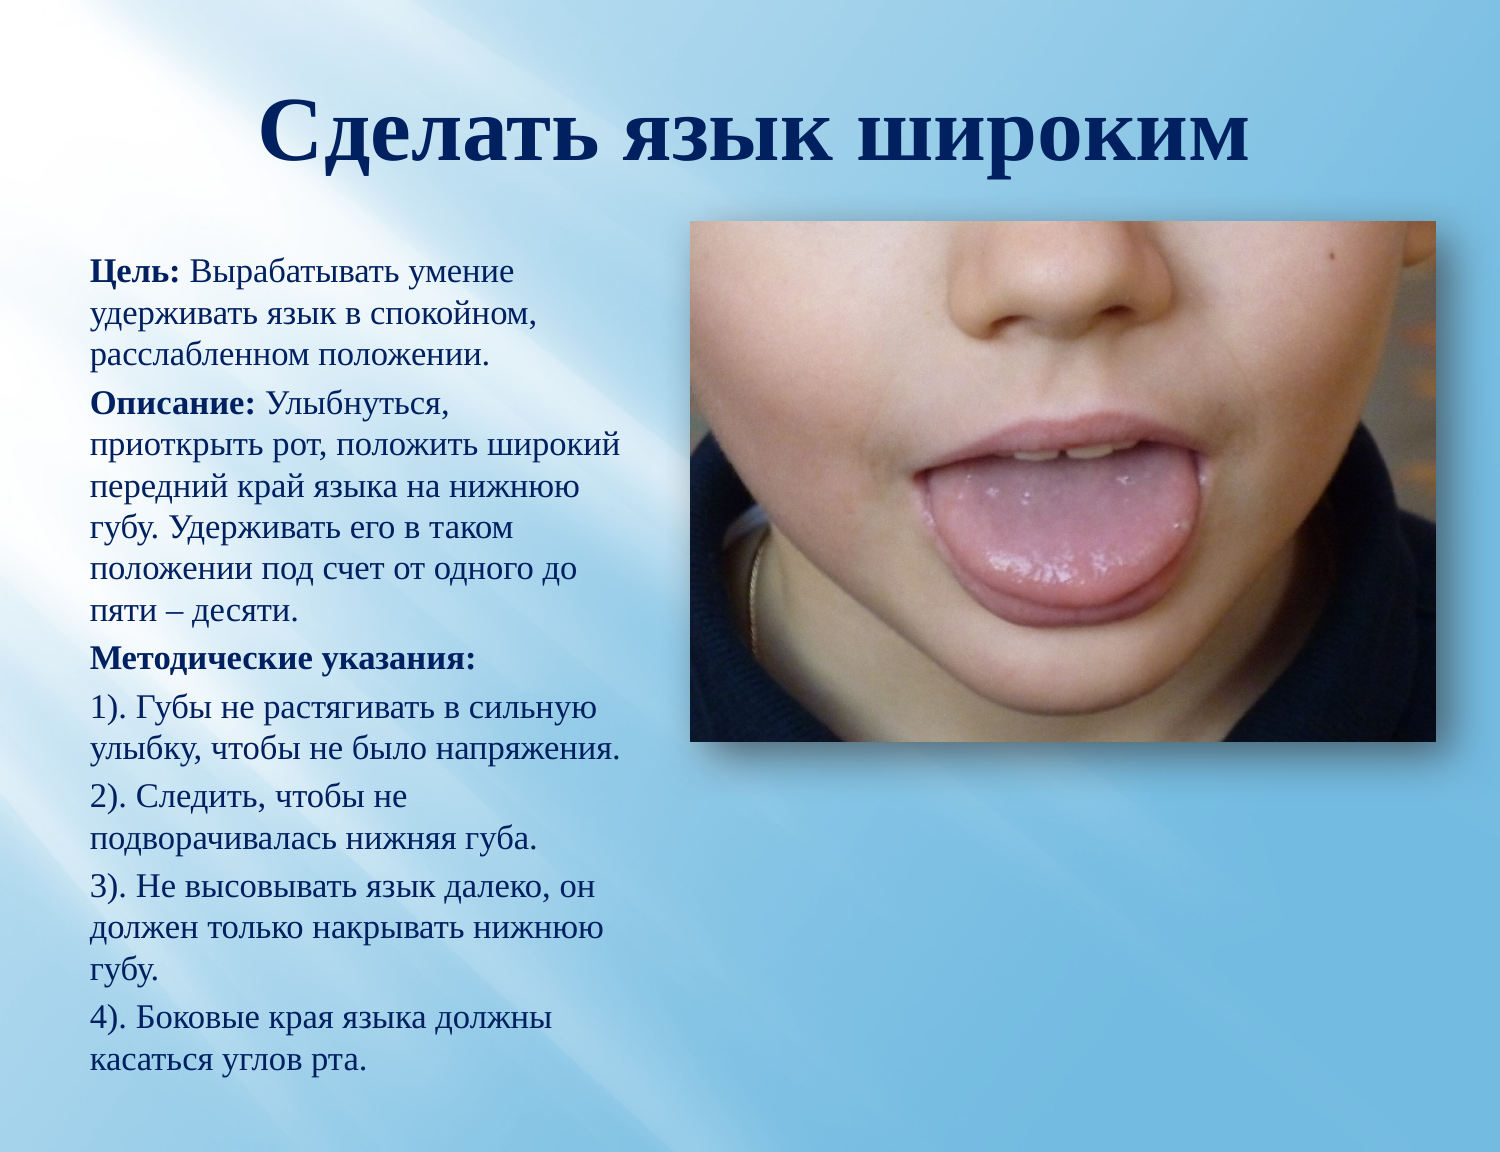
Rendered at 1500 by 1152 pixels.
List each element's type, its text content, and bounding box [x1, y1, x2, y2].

list Цель: Вырабатывать умение удерживать язык в спокойном, расслабленном положении. Описание: Улыбнуться, приоткрыть рот, положить широкий передний край языка на нижнюю губу. Удерживать его в таком положении под счет от одного до пяти – десяти. Методические указания: 1). Губы не растягивать в сильную улыбку, чтобы не было напряжения. 2). Следить, чтобы не подворачивалась нижняя губа. 3). Не высовывать язык далеко, он должен только накрывать нижнюю губу. 4). Боковые края языка должны касаться углов рта. [75, 241, 644, 1096]
title Сделать язык широким [75, 45, 1436, 187]
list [690, 221, 1436, 742]
